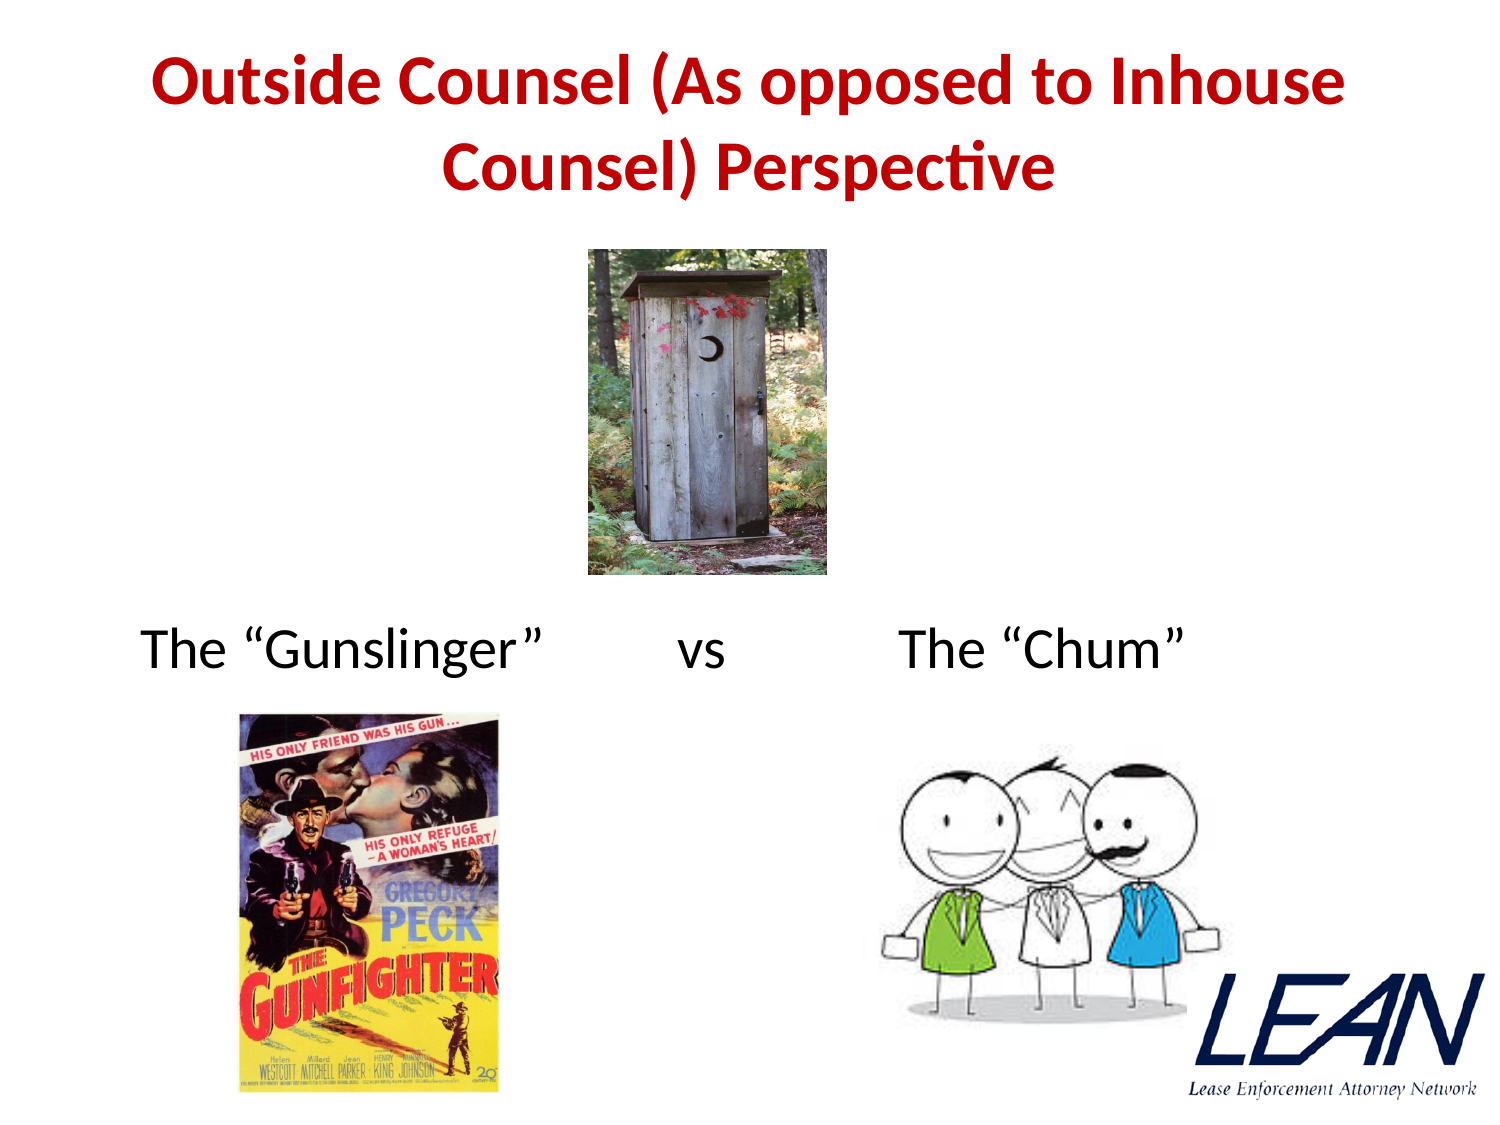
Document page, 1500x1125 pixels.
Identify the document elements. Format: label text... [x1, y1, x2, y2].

list The “Gunslinger” vs The “Chum” [50, 602, 1400, 716]
picture [237, 712, 501, 1093]
title Outside Counsel (As opposed to Inhouse Counsel) Perspective [75, 24, 1425, 213]
picture [862, 709, 1488, 1101]
picture [587, 249, 827, 575]
